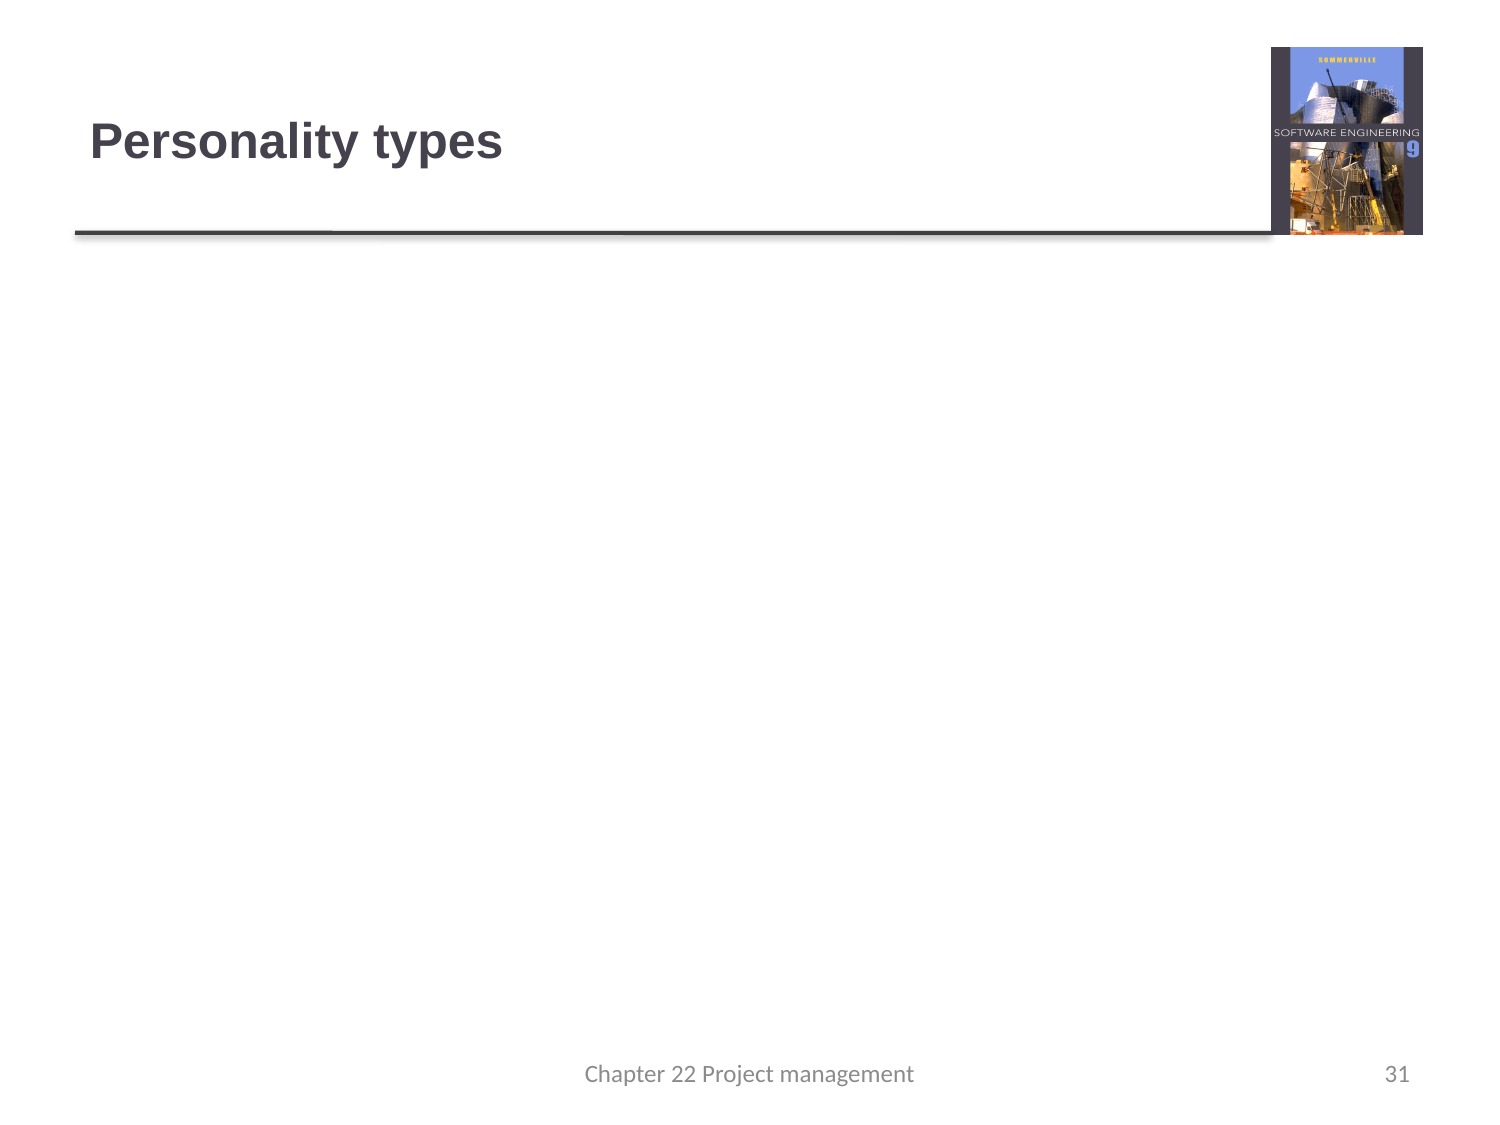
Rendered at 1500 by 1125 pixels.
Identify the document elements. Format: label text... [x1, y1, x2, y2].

slide_number 31 [1074, 1042, 1425, 1103]
title Personality types [74, 44, 1272, 233]
footer Chapter 22 Project management [512, 1042, 988, 1103]
picture [1272, 47, 1423, 235]
